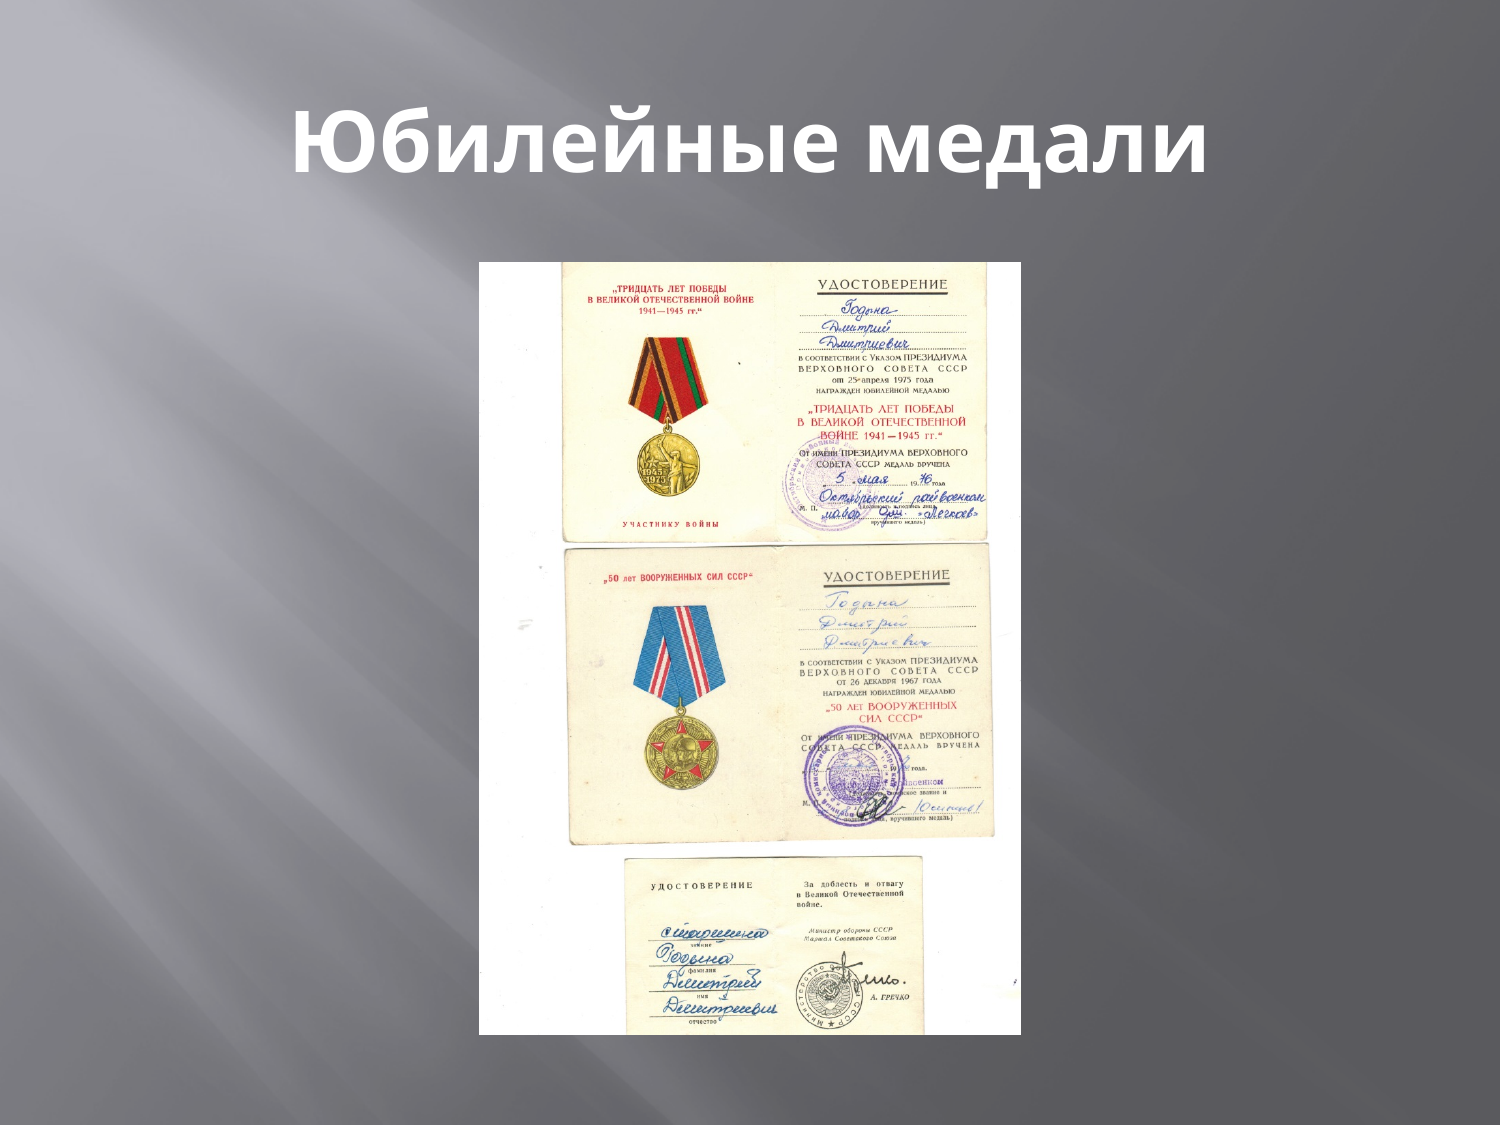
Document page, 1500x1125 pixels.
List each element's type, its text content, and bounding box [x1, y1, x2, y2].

title Юбилейные медали [75, 45, 1425, 233]
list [478, 262, 1021, 1036]
